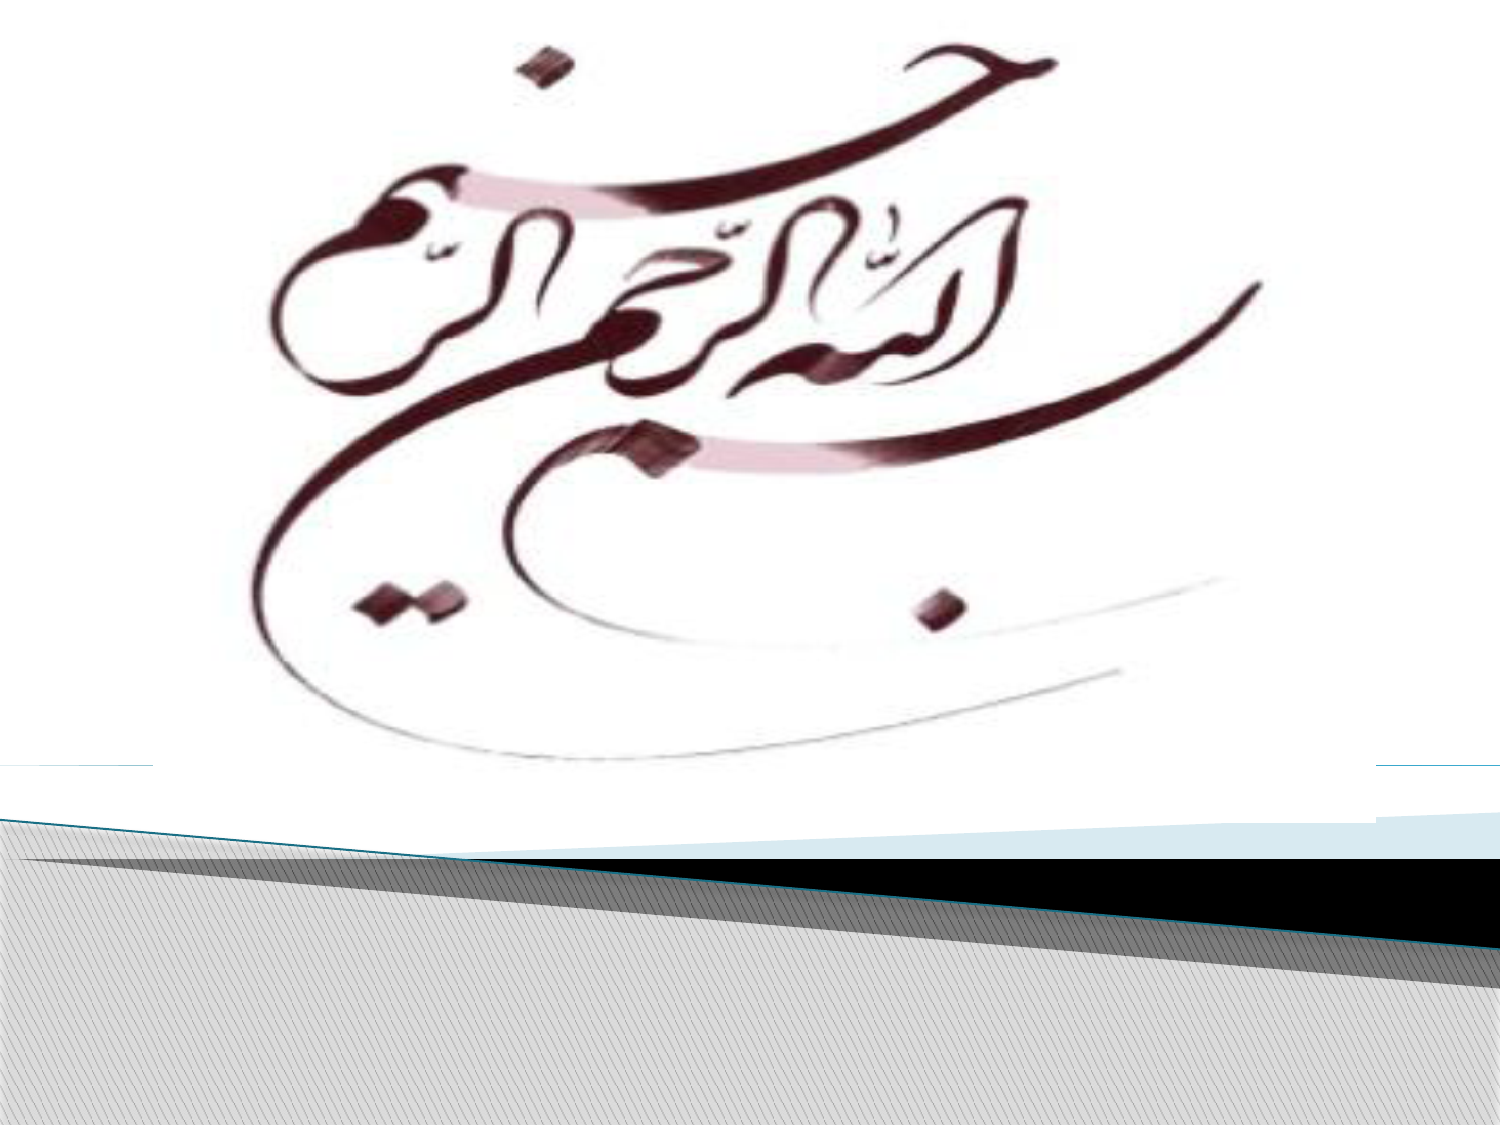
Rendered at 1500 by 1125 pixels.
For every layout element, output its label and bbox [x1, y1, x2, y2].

picture [5, 859, 1500, 989]
picture [0, 0, 1377, 823]
